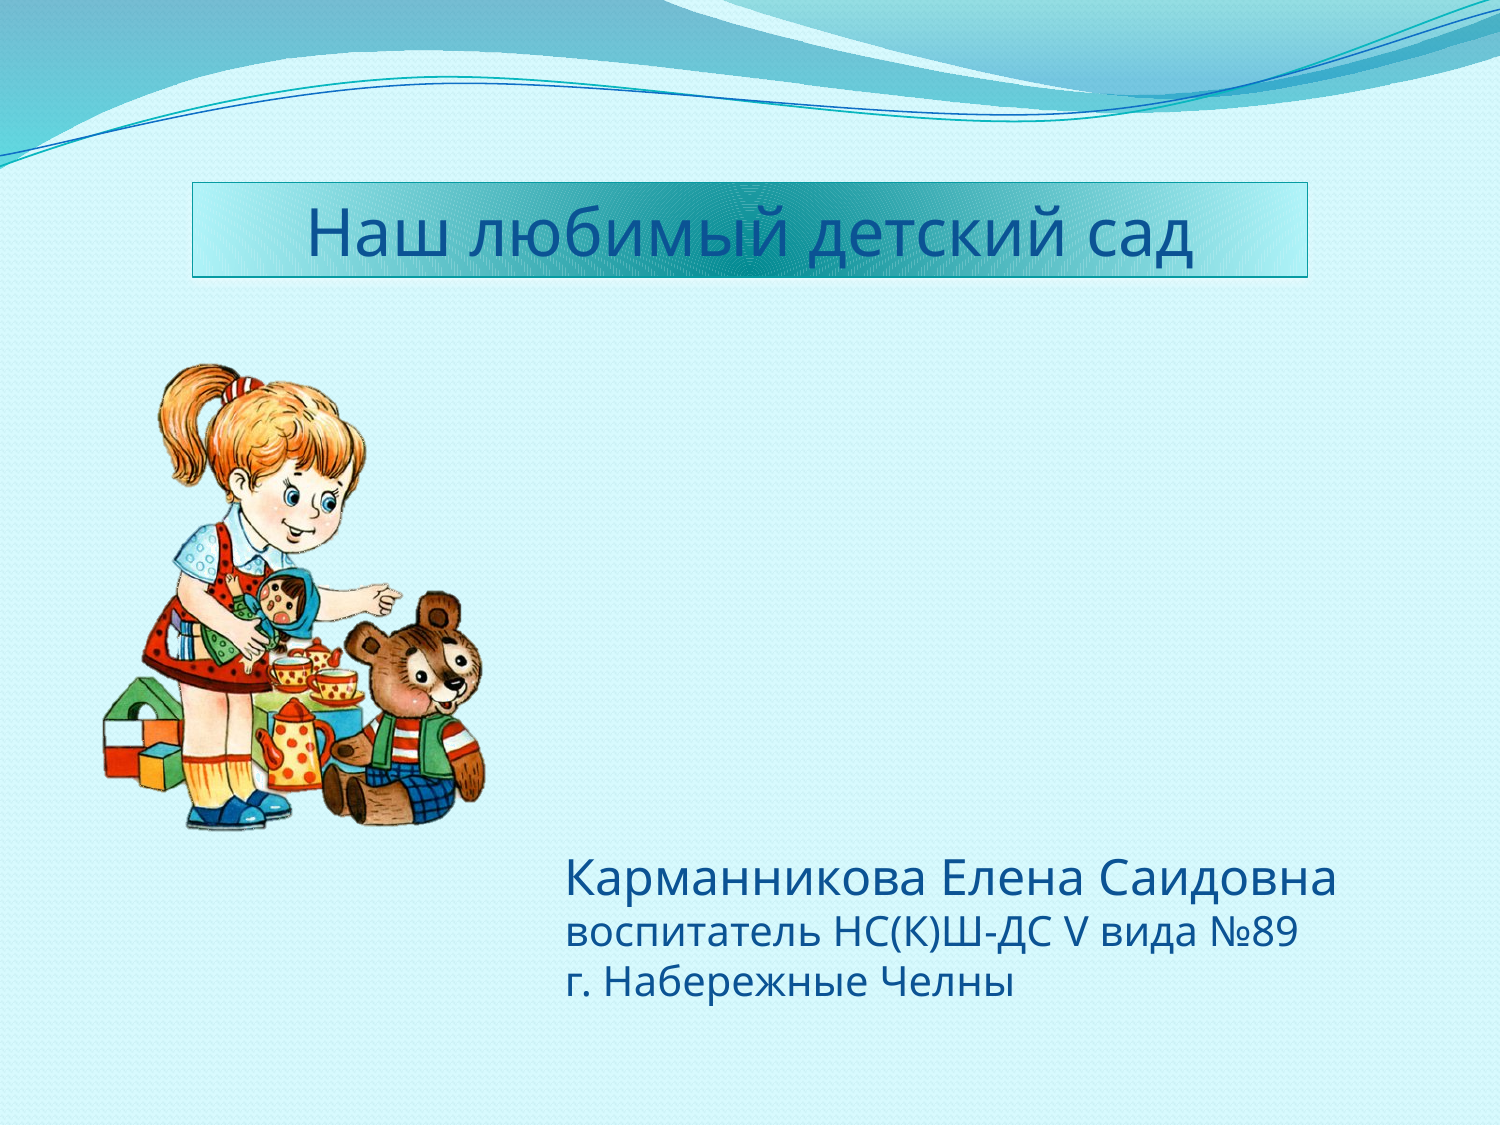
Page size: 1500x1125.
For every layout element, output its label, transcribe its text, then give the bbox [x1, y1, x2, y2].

text_box Наш любимый детский сад [192, 182, 1308, 278]
text_box Карманникова Елена Саидовна воспитатель НС(К)Ш-ДС V вида №89 г. Набережные Челны [550, 837, 1354, 1013]
picture [76, 350, 549, 859]
